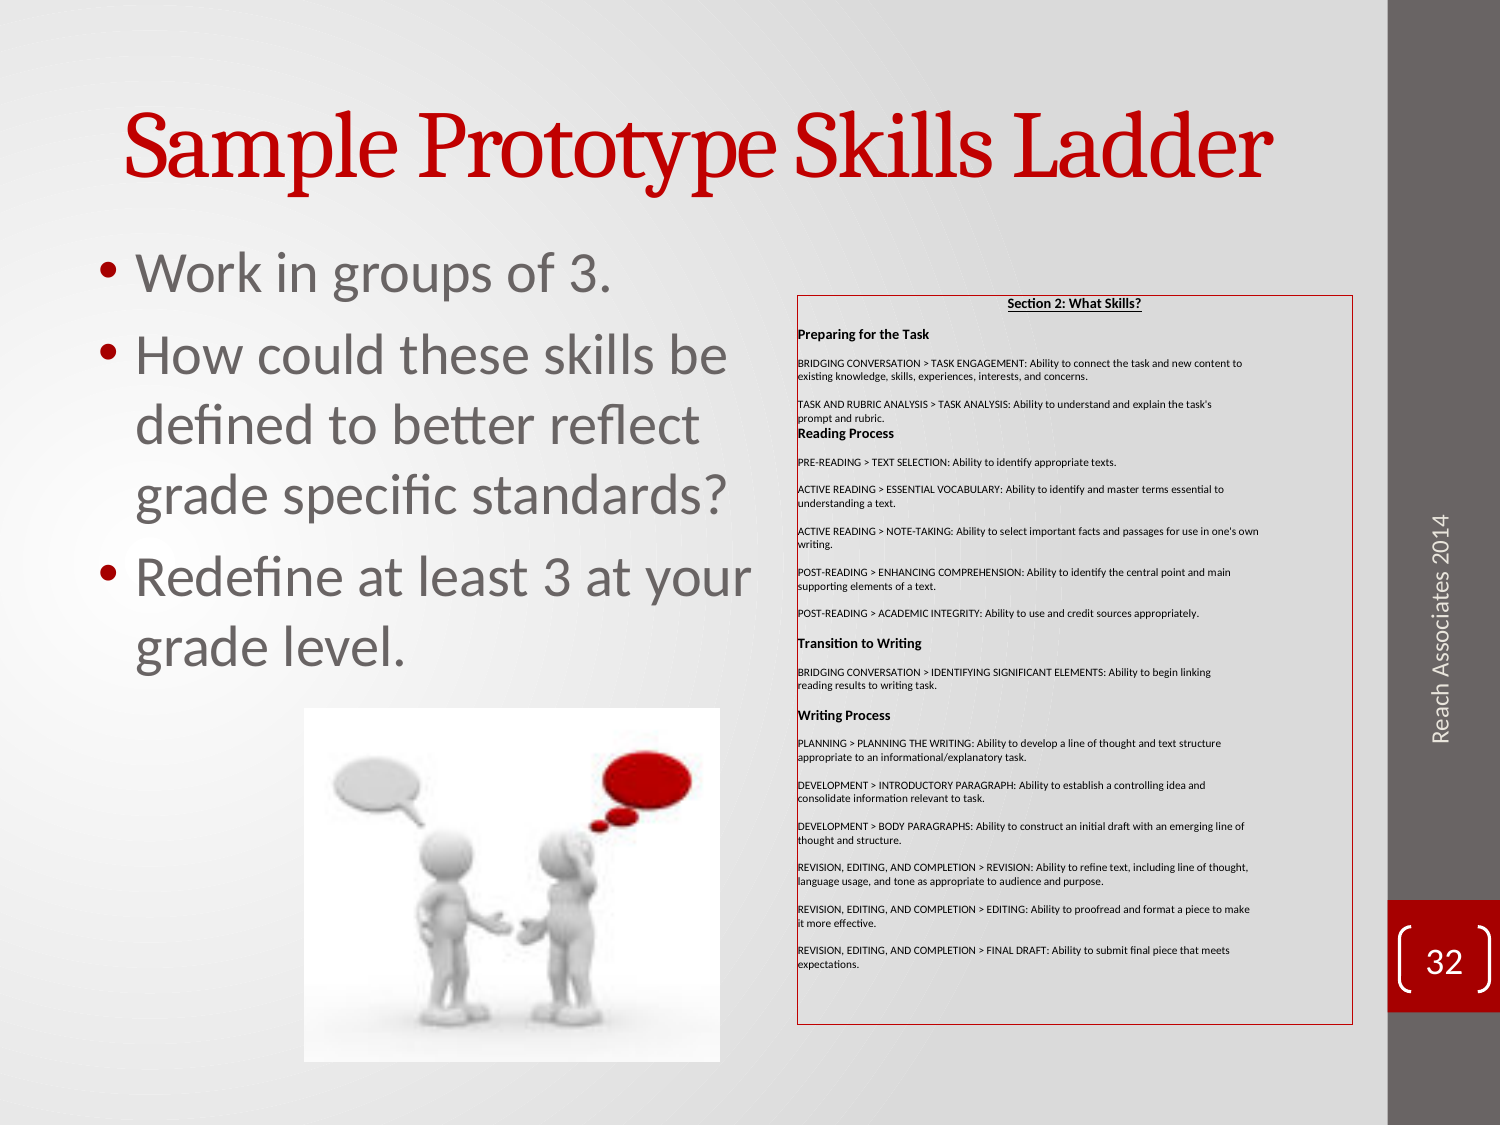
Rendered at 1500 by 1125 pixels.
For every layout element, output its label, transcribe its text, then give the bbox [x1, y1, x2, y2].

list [797, 294, 1353, 1026]
title Sample Prototype Skills Ladder [75, 45, 1325, 233]
footer Reach Associates 2014 [1408, 500, 1469, 889]
text_box Work in groups of 3. How could these skills be defined to better reflect grade specific standards? Redefine at least 3 at your grade level. [64, 226, 815, 685]
slide_number 32 [1397, 925, 1492, 994]
picture [303, 707, 720, 1063]
